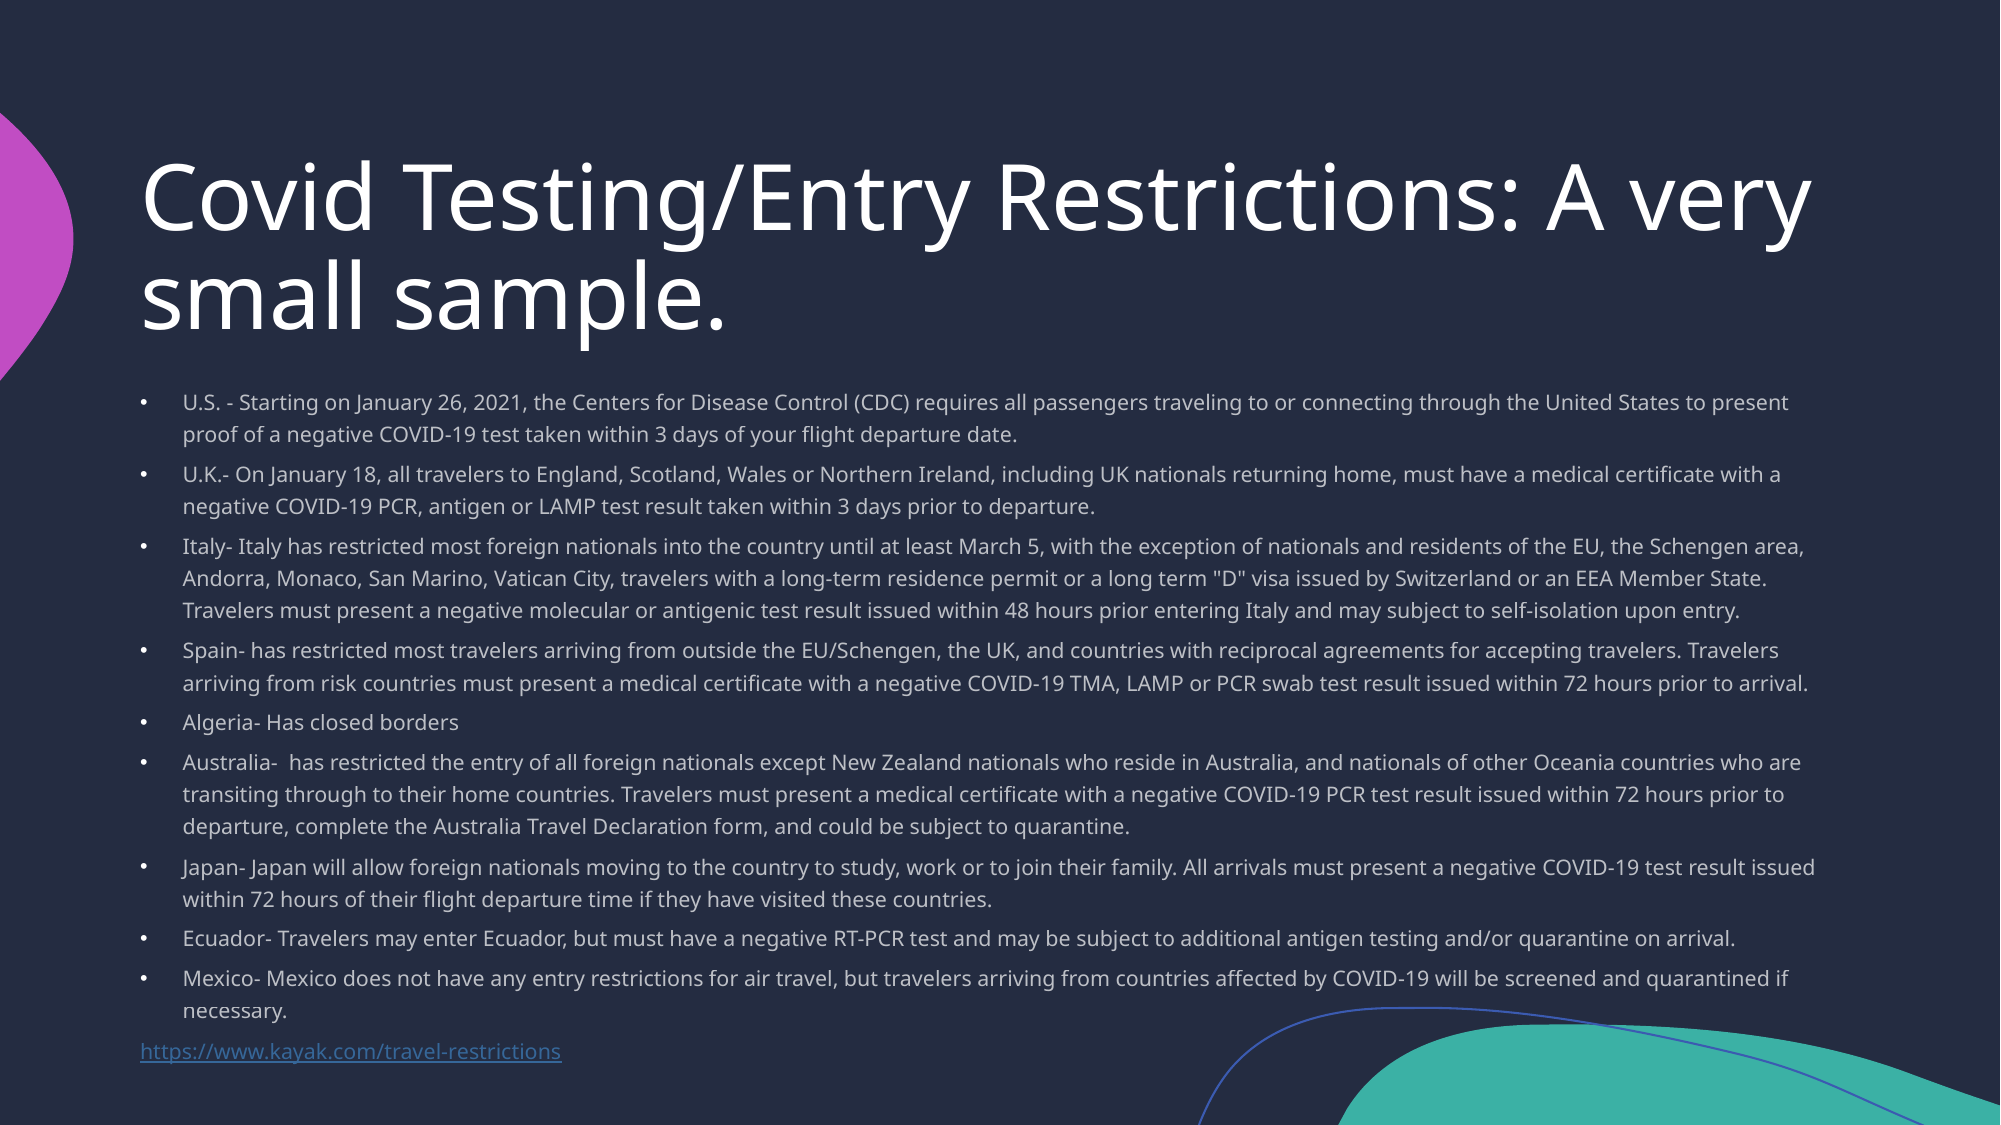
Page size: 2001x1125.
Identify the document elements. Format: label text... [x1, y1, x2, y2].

list U.S. - Starting on January 26, 2021, the Centers for Disease Control (CDC) requires all passengers traveling to or connecting through the United States to present proof of a negative COVID-19 test taken within 3 days of your flight departure date. U.K.- On January 18, all travelers to England, Scotland, Wales or Northern Ireland, including UK nationals returning home, must have a medical certificate with a negative COVID-19 PCR, antigen or LAMP test result taken within 3 days prior to departure. Italy- Italy has restricted most foreign nationals into the country until at least March 5, with the exception of nationals and residents of the EU, the Schengen area, Andorra, Monaco, San Marino, Vatican City, travelers with a long-term residence permit or a long term "D" visa issued by Switzerland or an EEA Member State. Travelers must present a negative molecular or antigenic test result issued within 48 hours prior entering Italy and may subject to self-isolation upon entry. Spain- has restricted most travelers arriving from outside the EU/Schengen, the UK, and countries with reciprocal agreements for accepting travelers. Travelers arriving from risk countries must present a medical certificate with a negative COVID-19 TMA, LAMP or PCR swab test result issued within 72 hours prior to arrival. Algeria- Has closed borders Australia- has restricted the entry of all foreign nationals except New Zealand nationals who reside in Australia, and nationals of other Oceania countries who are transiting through to their home countries. Travelers must present a medical certificate with a negative COVID-19 PCR test result issued within 72 hours prior to departure, complete the Australia Travel Declaration form, and could be subject to quarantine. Japan- Japan will allow foreign nationals moving to the country to study, work or to join their family. All arrivals must present a negative COVID-19 test result issued within 72 hours of their flight departure time if they have visited these countries. Ecuador- Travelers may enter Ecuador, but must have a negative RT-PCR test and may be subject to additional antigen testing and/or quarantine on arrival. Mexico- Mexico does not have any entry restrictions for air travel, but travelers arriving from countries affected by COVID-19 will be screened and quarantined if necessary. https://www.kayak.com/travel-restrictions [125, 375, 1840, 1105]
title Covid Testing/Entry Restrictions: A very small sample. [125, 125, 1875, 375]
